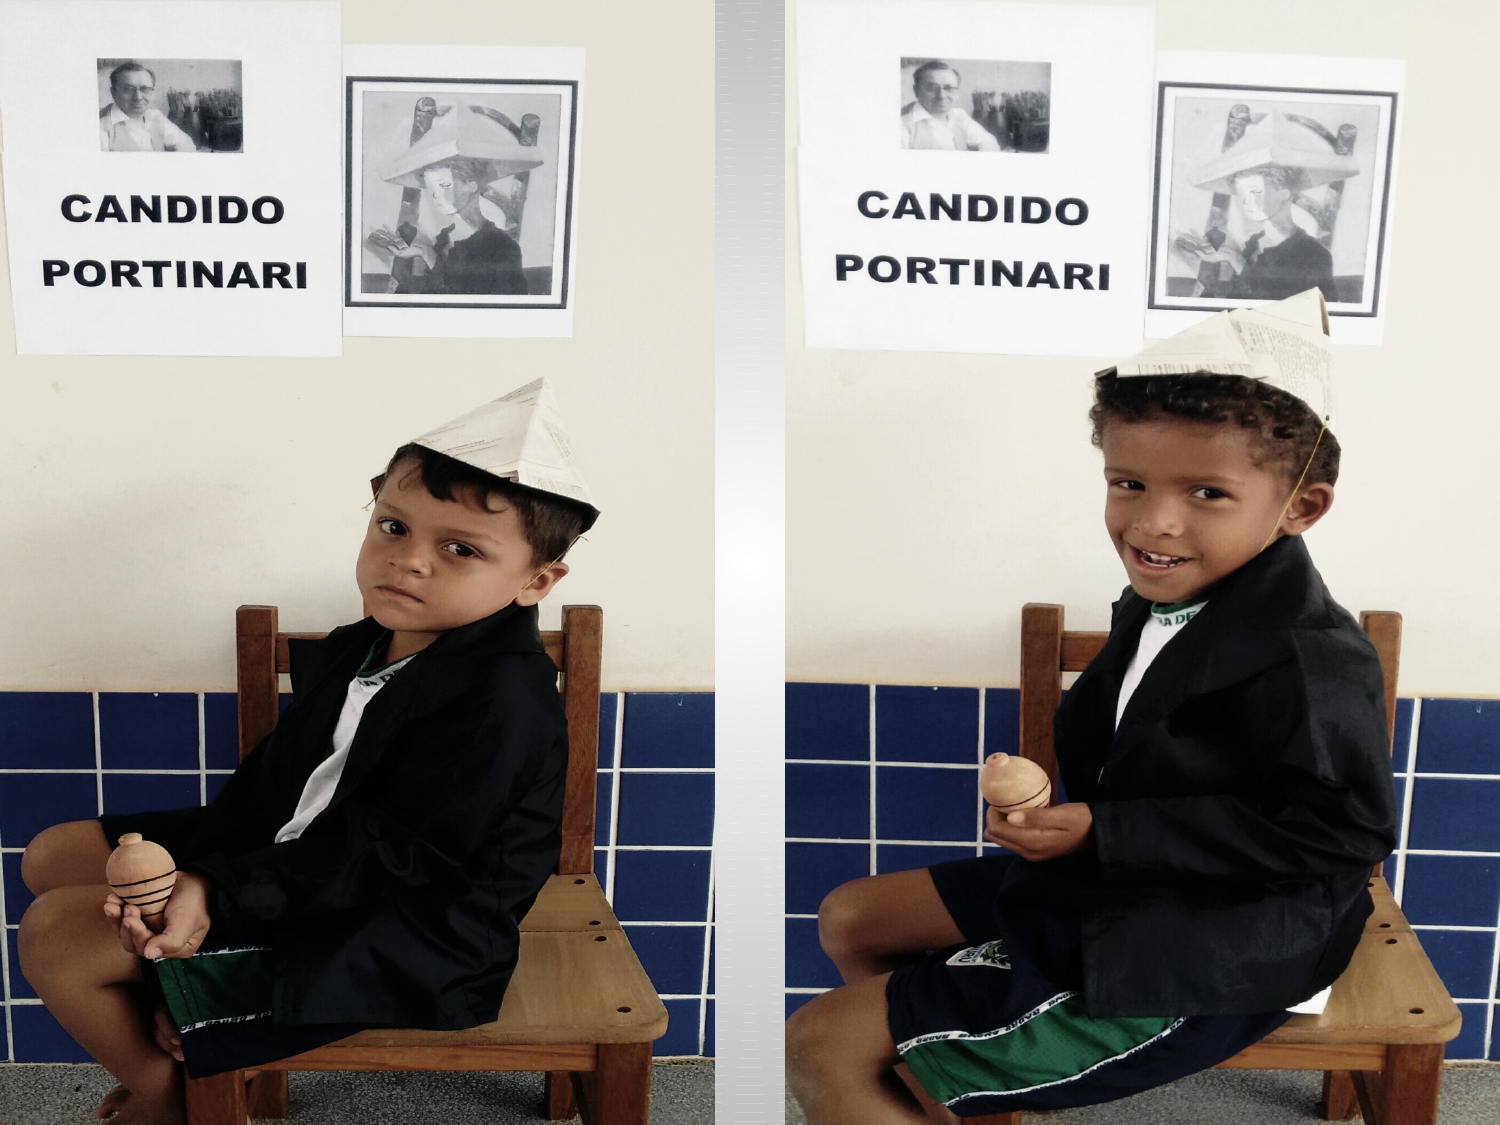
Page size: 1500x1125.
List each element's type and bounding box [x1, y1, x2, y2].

list [0, 0, 715, 1125]
picture [785, 0, 1500, 1125]
